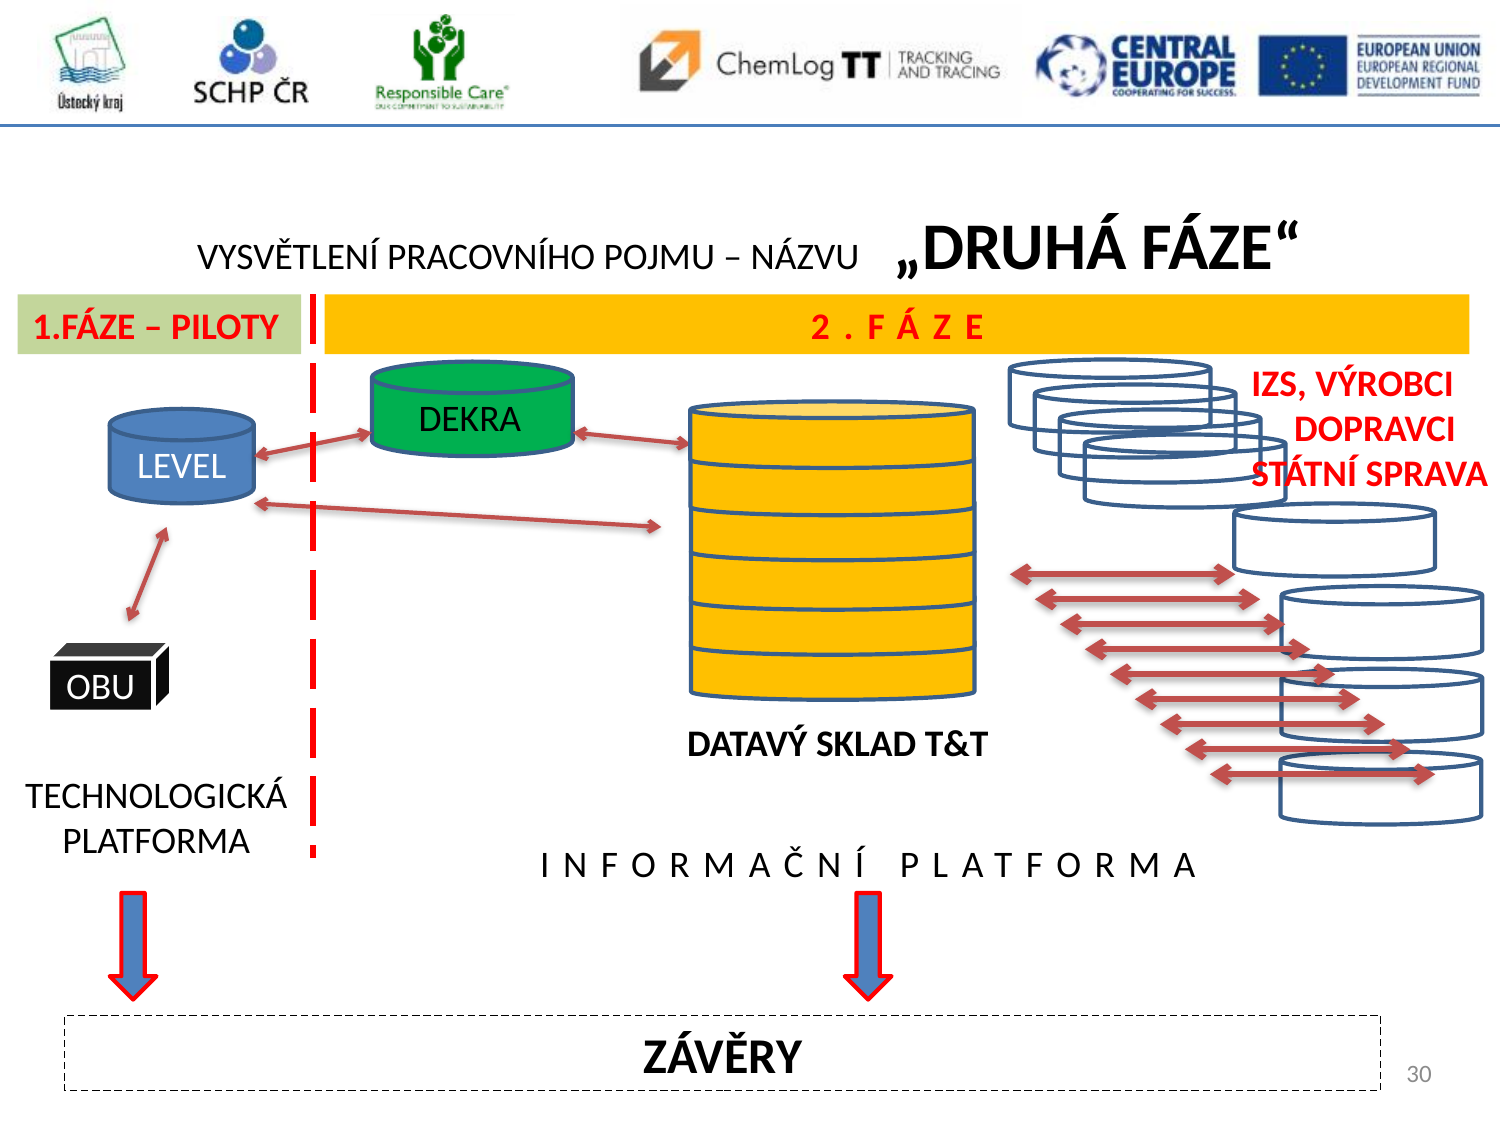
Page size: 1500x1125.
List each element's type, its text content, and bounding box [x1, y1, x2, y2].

text_box [1057, 407, 1236, 482]
text_box [688, 647, 977, 702]
text_box [1032, 382, 1236, 457]
text_box [1232, 502, 1438, 579]
text_box 2.FÁZE [324, 294, 1470, 355]
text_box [318, 503, 662, 528]
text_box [128, 526, 167, 622]
text_box [688, 456, 977, 518]
text_box [842, 890, 894, 1002]
text_box 1.FÁZE – PILOTY [17, 294, 302, 355]
text_box [1082, 432, 1276, 510]
text_box DEKRAA [369, 359, 575, 459]
text_box TECHNOLOGICKÁ PLATFORMA [0, 763, 313, 868]
picture [619, 4, 1498, 119]
text_box [688, 399, 976, 471]
text_box [107, 890, 159, 1002]
text_box ZÁVĚRY [64, 1015, 1381, 1091]
text_box [688, 508, 977, 563]
text_box VYSVĚTLENÍ PRACOVNÍHO POJMU – NÁZVU „DRUHÁ FÁZE“ [74, 149, 1425, 337]
picture [36, 0, 143, 125]
text_box [1278, 749, 1484, 827]
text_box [253, 432, 308, 457]
text_box INFORMAČNÍ PLATFORMA [407, 832, 1329, 893]
picture [193, 16, 309, 110]
text_box OBU [45, 638, 174, 714]
text_box LEVEL [107, 406, 256, 506]
text_box DATAVÝ SKLAD T&T [665, 711, 1010, 772]
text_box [318, 432, 373, 457]
text_box [1279, 666, 1485, 744]
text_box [253, 503, 308, 528]
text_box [572, 432, 692, 445]
text_box [1279, 583, 1485, 662]
text_box [1007, 357, 1213, 432]
slide_number 30 [1376, 1042, 1447, 1103]
picture [369, 14, 515, 111]
text_box IZS, VÝROBCI DOPRAVCI STÁTNÍ SPRAVA [1236, 351, 1500, 502]
text_box [688, 553, 977, 612]
text_box [688, 602, 977, 657]
